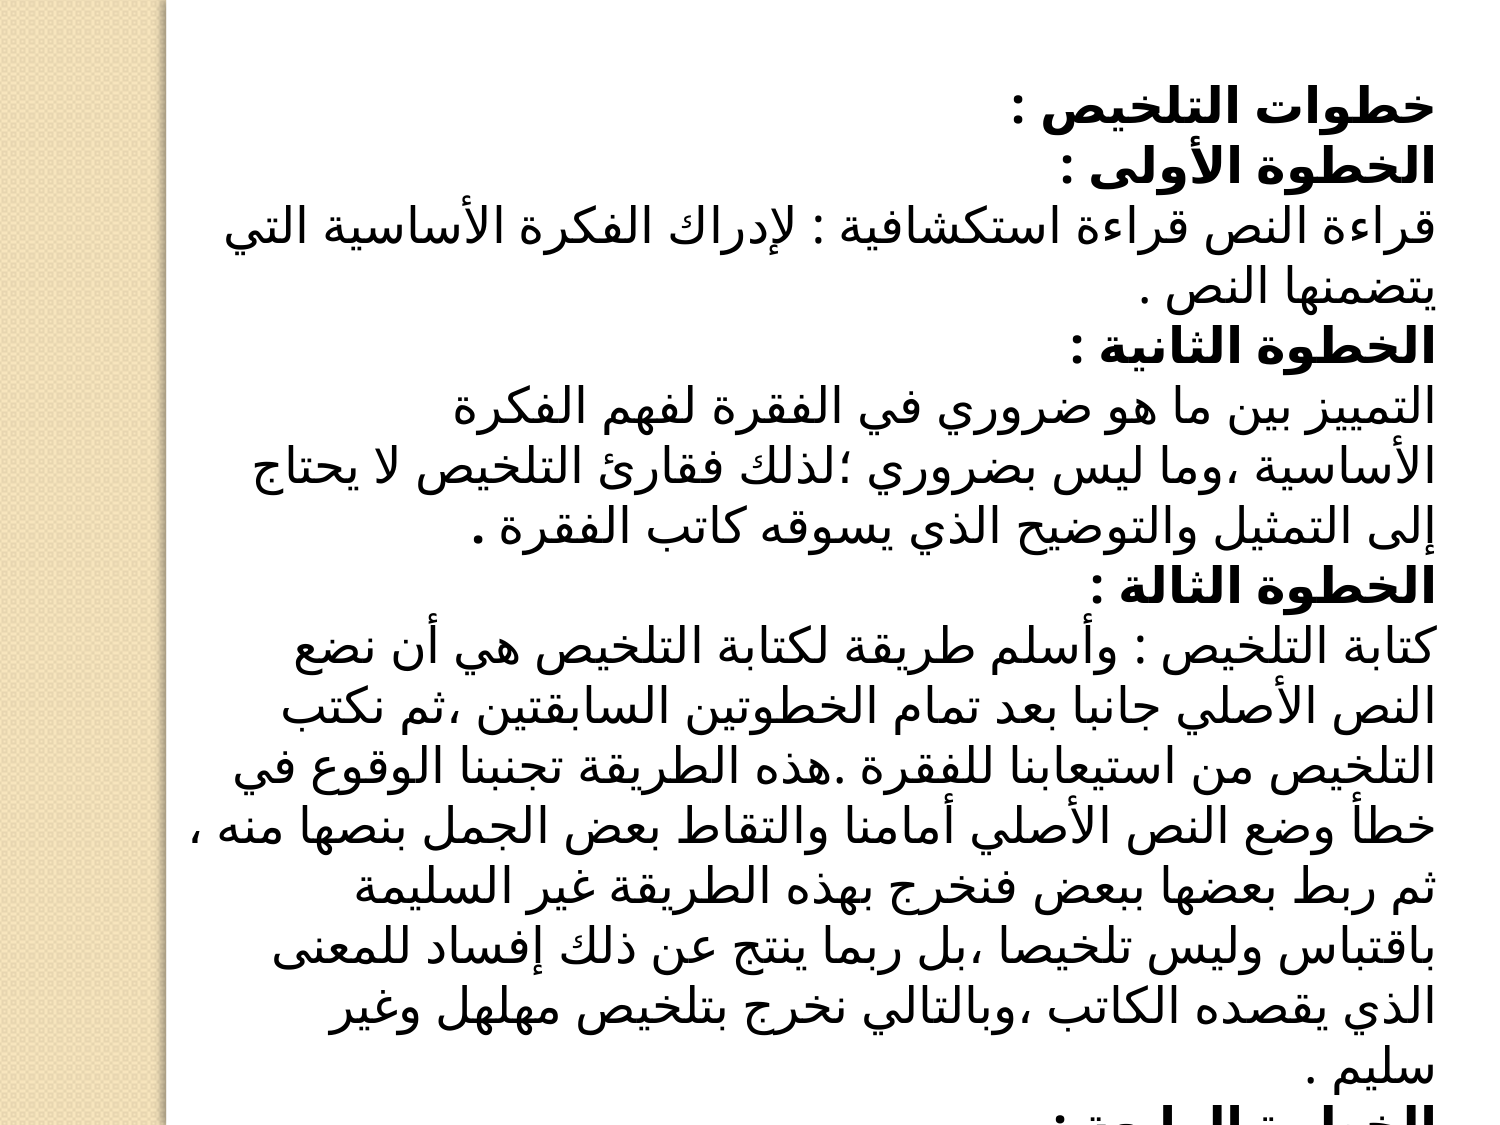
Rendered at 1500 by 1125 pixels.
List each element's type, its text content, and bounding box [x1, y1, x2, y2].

text_box خطوات التلخيص : الخطوة الأولى : قراءة النص قراءة استكشافية : لإدراك الفكرة الأساسية التي يتضمنها النص . الخطوة الثانية : التمييز بين ما هو ضروري في الفقرة لفهم الفكرة الأساسية ،وما ليس بضروري ؛لذلك فقارئ التلخيص لا يحتاج إلى التمثيل والتوضيح الذي يسوقه كاتب الفقرة . الخطوة الثالة : كتابة التلخيص : وأسلم طريقة لكتابة التلخيص هي أن نضع النص الأصلي جانبا بعد تمام الخطوتين السابقتين ،ثم نكتب التلخيص من استيعابنا للفقرة .هذه الطريقة تجنبنا الوقوع في خطأ وضع النص الأصلي أمامنا والتقاط بعض الجمل بنصها منه ، ثم ربط بعضها ببعض فنخرج بهذه الطريقة غير السليمة باقتباس وليس تلخيصا ،بل ربما ينتج عن ذلك إفساد للمعنى الذي يقصده الكاتب ،وبالتالي نخرج بتلخيص مهلهل وغير سليم . الخطوة الرابعة : مراجعة التلخيص بعد كتابته بالطريقة التي ذكرناها؛ وذلك للتحقق من صحة التلخيص للأصل وما تقتضيه المراجعة من تعديلات على التلخيص نحوا وإملاء وأسلوبا. [171, 66, 1453, 1125]
